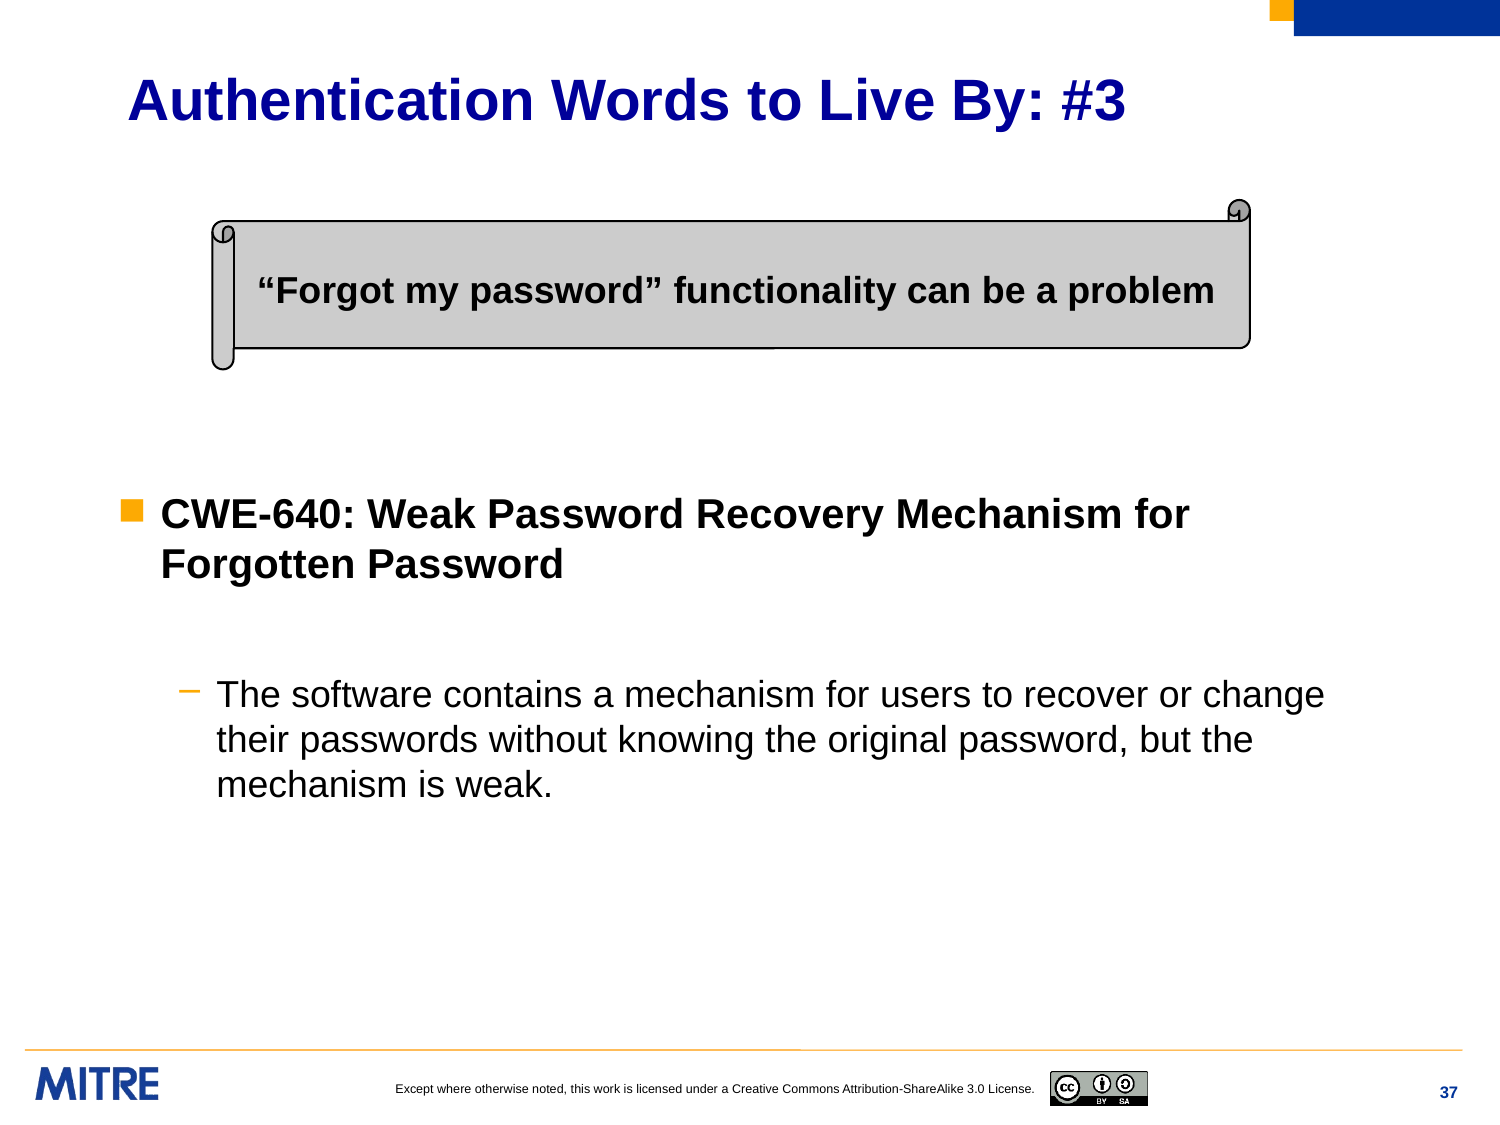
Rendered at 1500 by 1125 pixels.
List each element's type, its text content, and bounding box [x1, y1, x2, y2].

title Authentication Words to Live By: #3 [112, 62, 1288, 151]
list CWE-640: Weak Password Recovery Mechanism for Forgotten Password The software contains a mechanism for users to recover or change their passwords without knowing the original password, but the mechanism is weak. [108, 212, 1371, 1002]
text_box “Forgot my password” functionality can be a problem [212, 199, 1250, 370]
picture [30, 1064, 163, 1106]
picture [1050, 1071, 1148, 1106]
slide_number 37 [1385, 1077, 1474, 1103]
